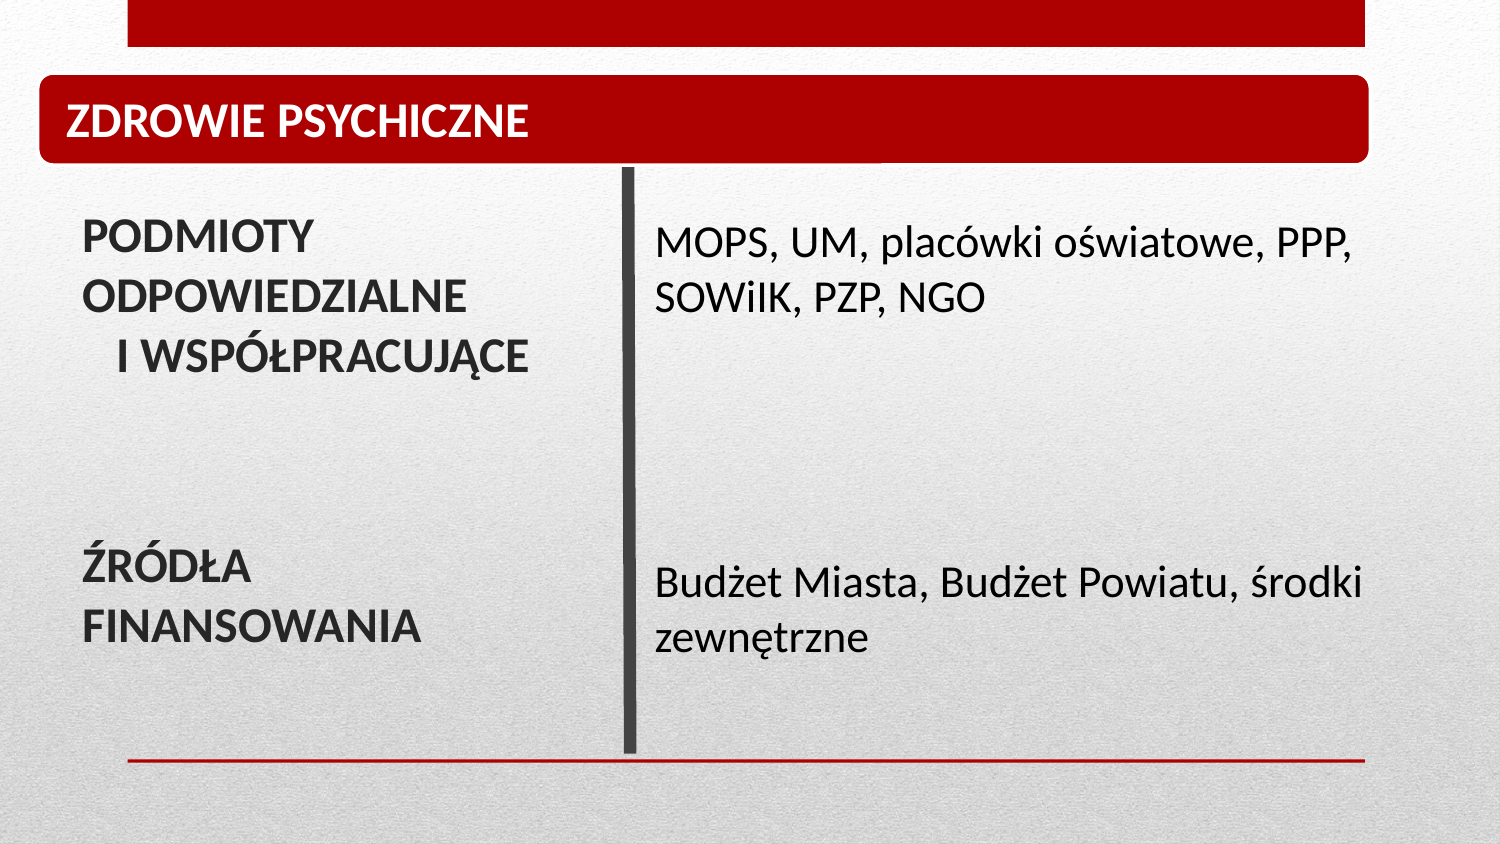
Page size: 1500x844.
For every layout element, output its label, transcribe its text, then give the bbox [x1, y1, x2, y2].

text_box MOPS, UM, placówki oświatowe, PPP, SOWiIK, PZP, NGO Budżet Miasta, Budżet Powiatu, środki zewnętrzne [639, 204, 1416, 670]
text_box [627, 177, 631, 755]
text_box Podmioty odpowiedzialne i współpracujące Źródła finansowania [67, 177, 601, 764]
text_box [36, 72, 1377, 166]
